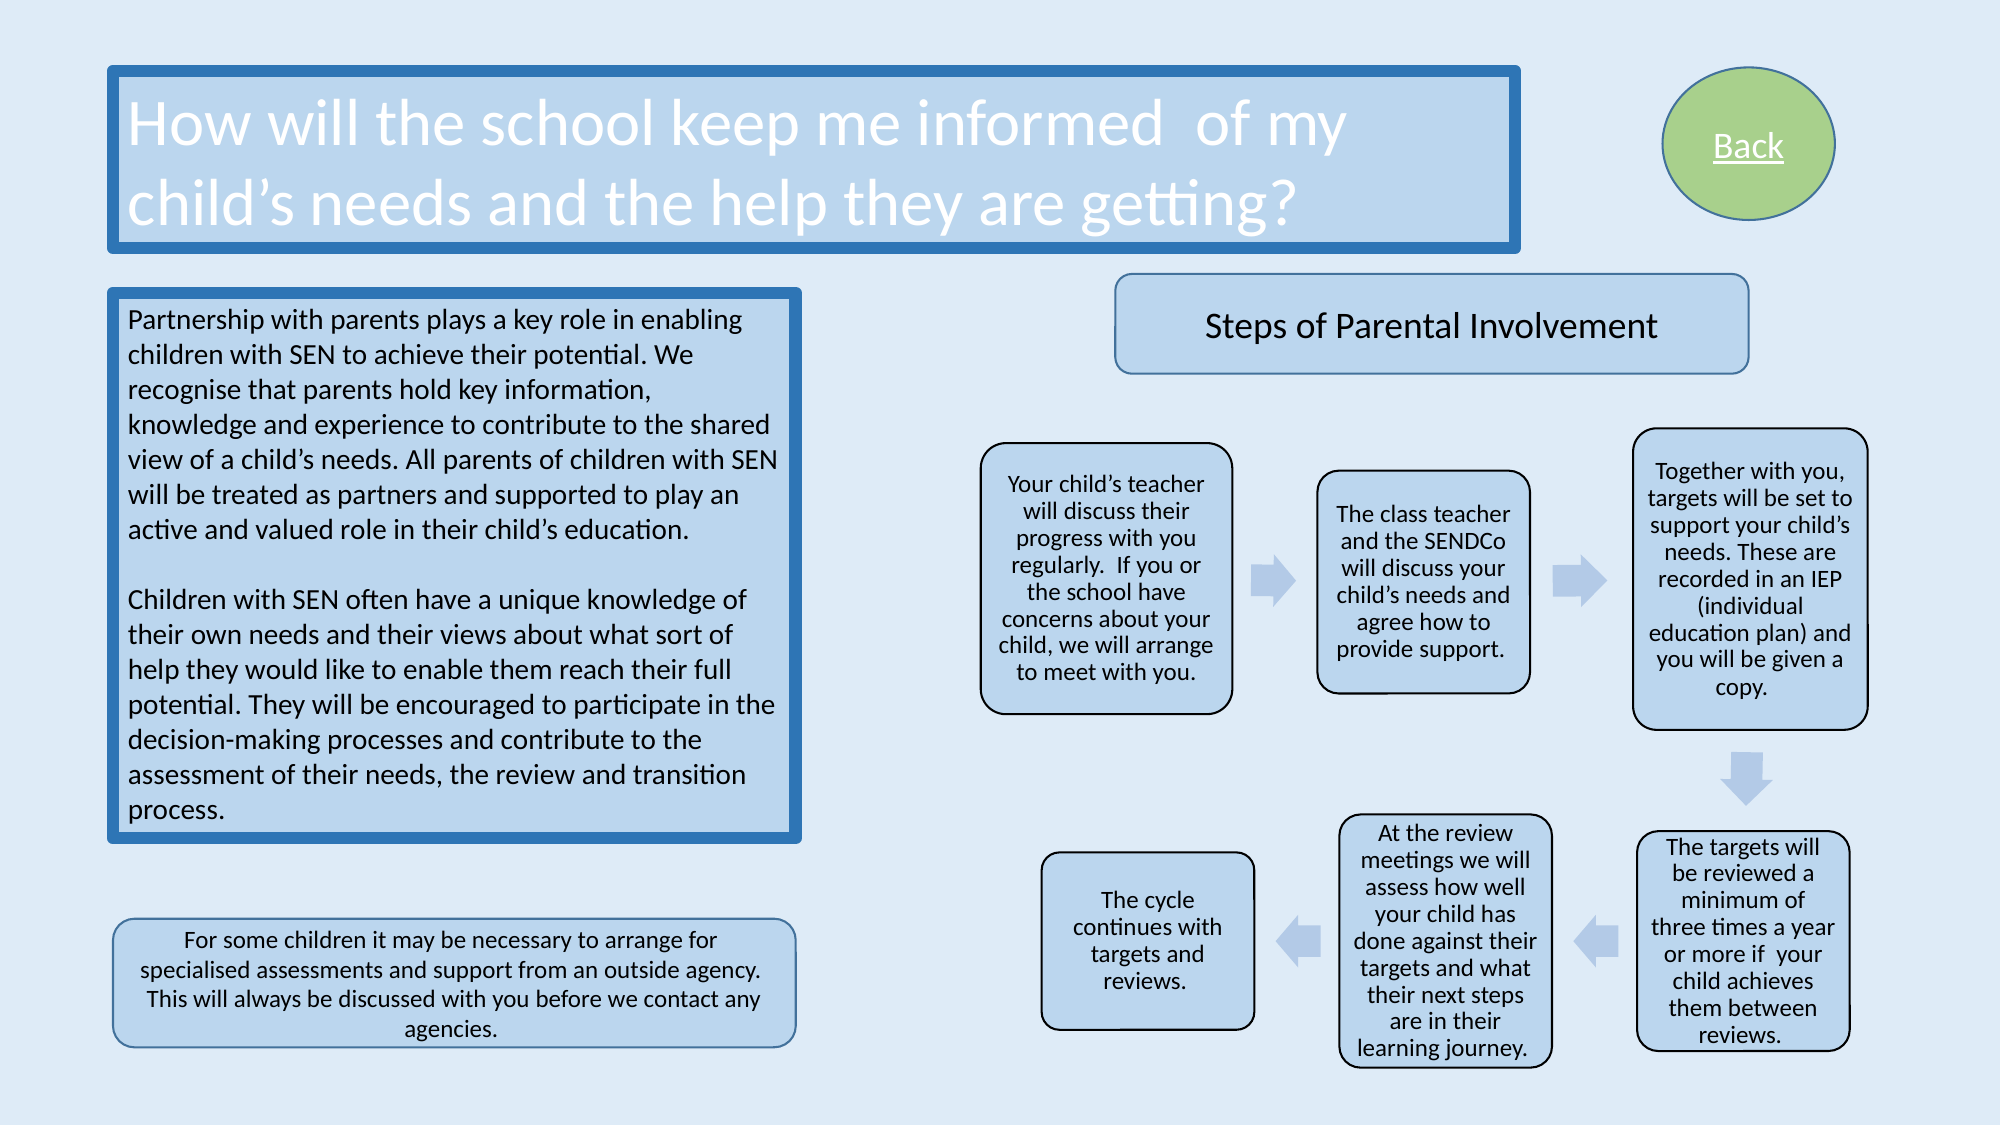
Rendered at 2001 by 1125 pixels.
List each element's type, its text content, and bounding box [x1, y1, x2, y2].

text_box Partnership with parents plays a key role in enabling children with SEN to achieve their potential. We recognise that parents hold key information, knowledge and experience to contribute to the shared view of a child’s needs. All parents of children with SEN will be treated as partners and supported to play an active and valued role in their child’s education. Children with SEN often have a unique knowledge of their own needs and their views about what sort of help they would like to enable them reach their full potential. They will be encouraged to participate in the decision-making processes and contribute to the assessment of their needs, the review and transition process. [112, 292, 796, 839]
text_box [980, 428, 1868, 1068]
text_box How will the school keep me informed of my child’s needs and the help they are getting? [112, 71, 1516, 248]
text_box Steps of Parental Involvement [1115, 273, 1749, 374]
text_box For some children it may be necessary to arrange for specialised assessments and support from an outside agency. This will always be discussed with you before we contact any agencies. [112, 918, 796, 1048]
text_box Back [1662, 67, 1835, 220]
